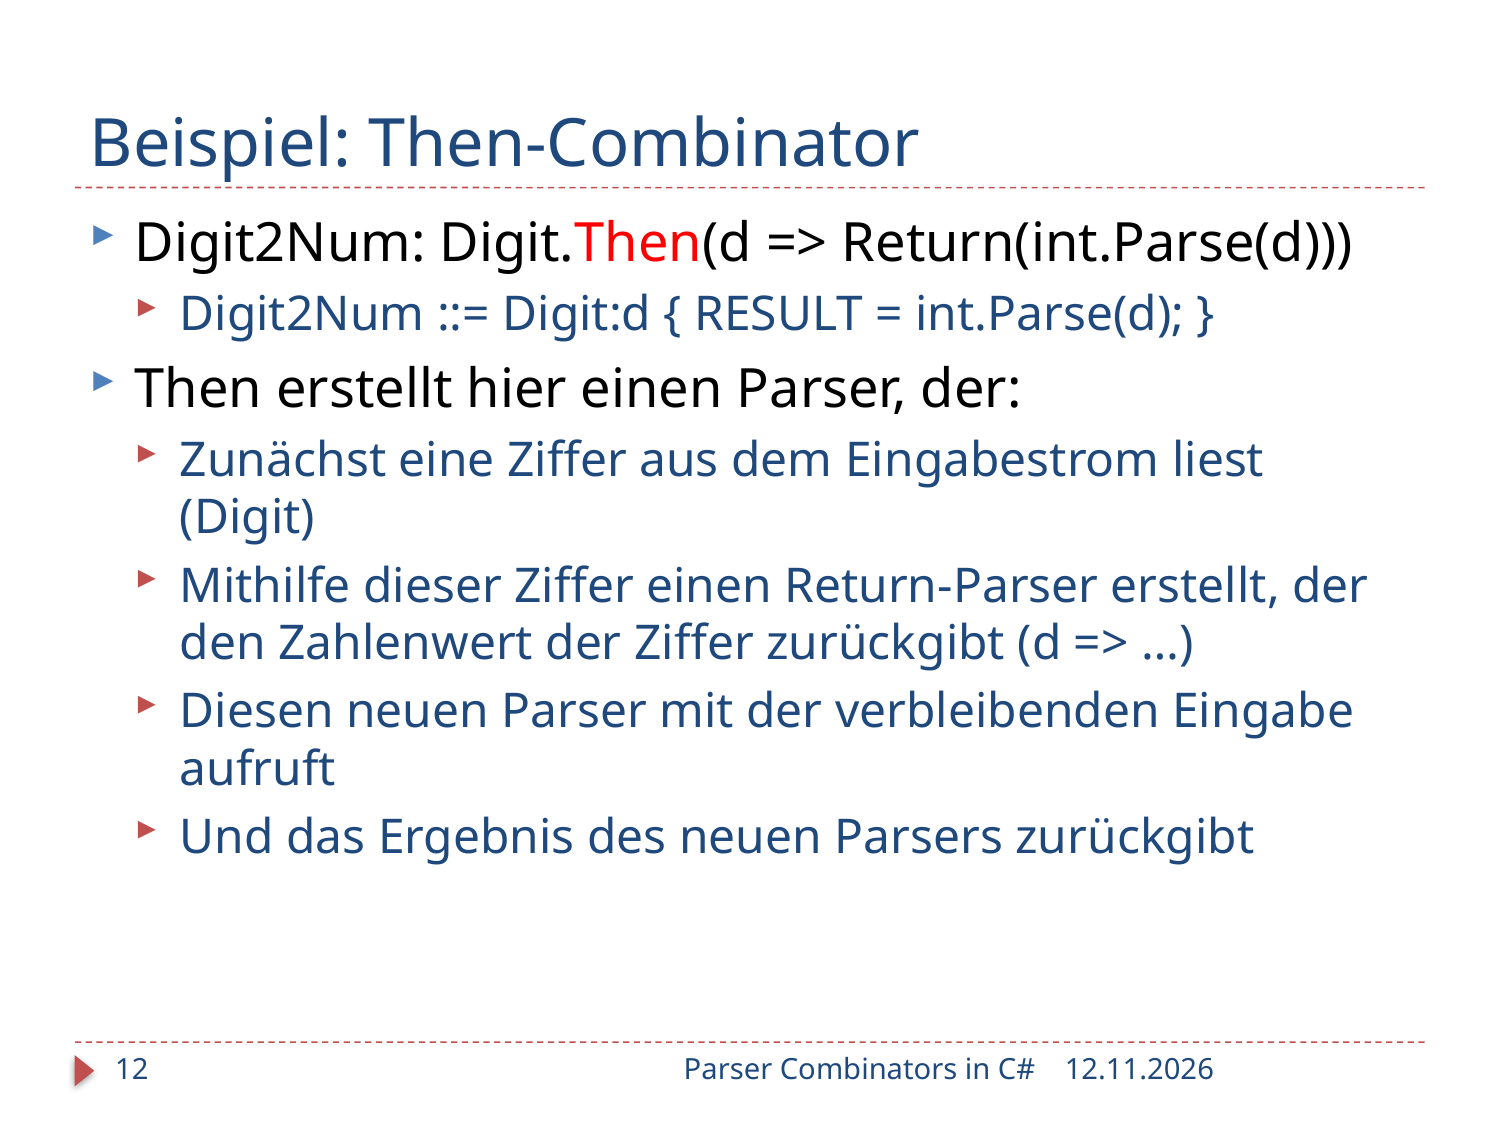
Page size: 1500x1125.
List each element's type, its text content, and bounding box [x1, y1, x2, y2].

title Beispiel: Then-Combinator [75, 24, 1425, 188]
footer Parser Combinators in C# [475, 1042, 1051, 1103]
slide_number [1051, 1042, 1426, 1103]
slide_number 12 [100, 1042, 426, 1103]
list Digit2Num: Digit.Then(d => Return(int.Parse(d))) Digit2Num ::= Digit:d { RESULT = int.Parse(d); } Then erstellt hier einen Parser, der: Zunächst eine Ziffer aus dem Eingabestrom liest (Digit) Mithilfe dieser Ziffer einen Return-Parser erstellt, der den Zahlenwert der Ziffer zurückgibt (d => …) Diesen neuen Parser mit der verbleibenden Eingabe aufruft Und das Ergebnis des neuen Parsers zurückgibt [75, 200, 1425, 1010]
